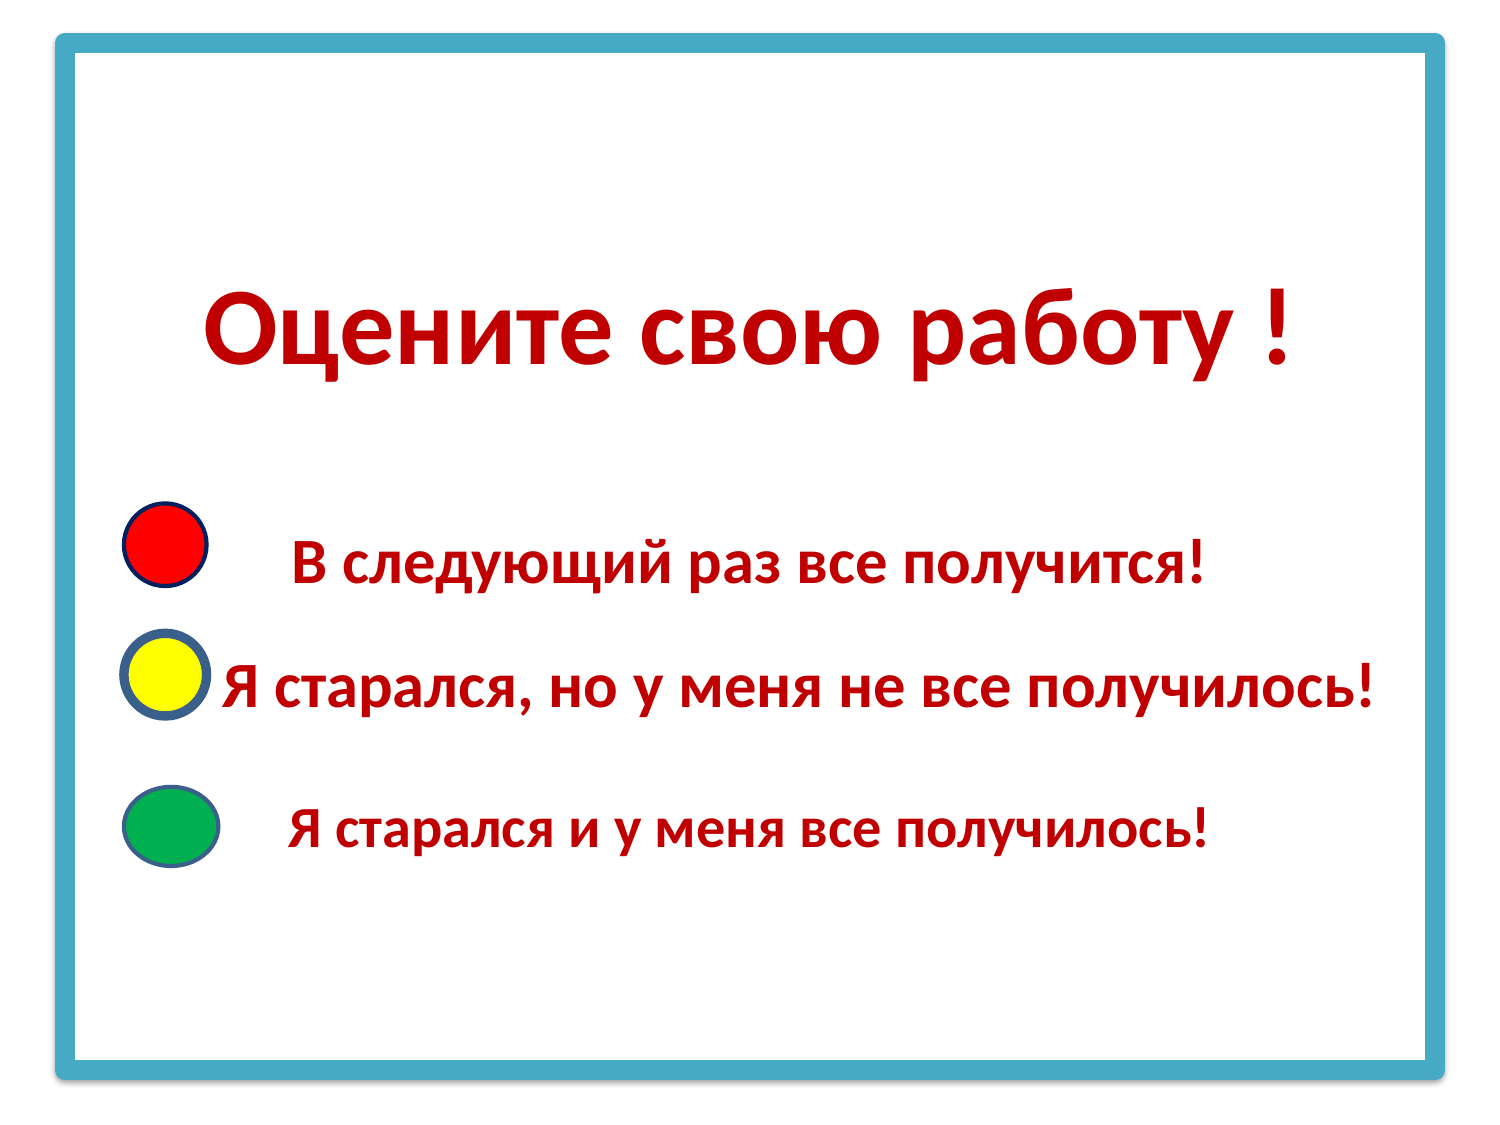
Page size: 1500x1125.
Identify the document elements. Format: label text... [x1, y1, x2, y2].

text_box [121, 631, 209, 719]
text_box [121, 784, 221, 869]
text_box [121, 501, 209, 589]
title Оцените свою работу ! В следующий раз все получится! Я старался, но у меня не все получилось! Я старался и у меня все получилось! [64, 42, 1436, 1071]
